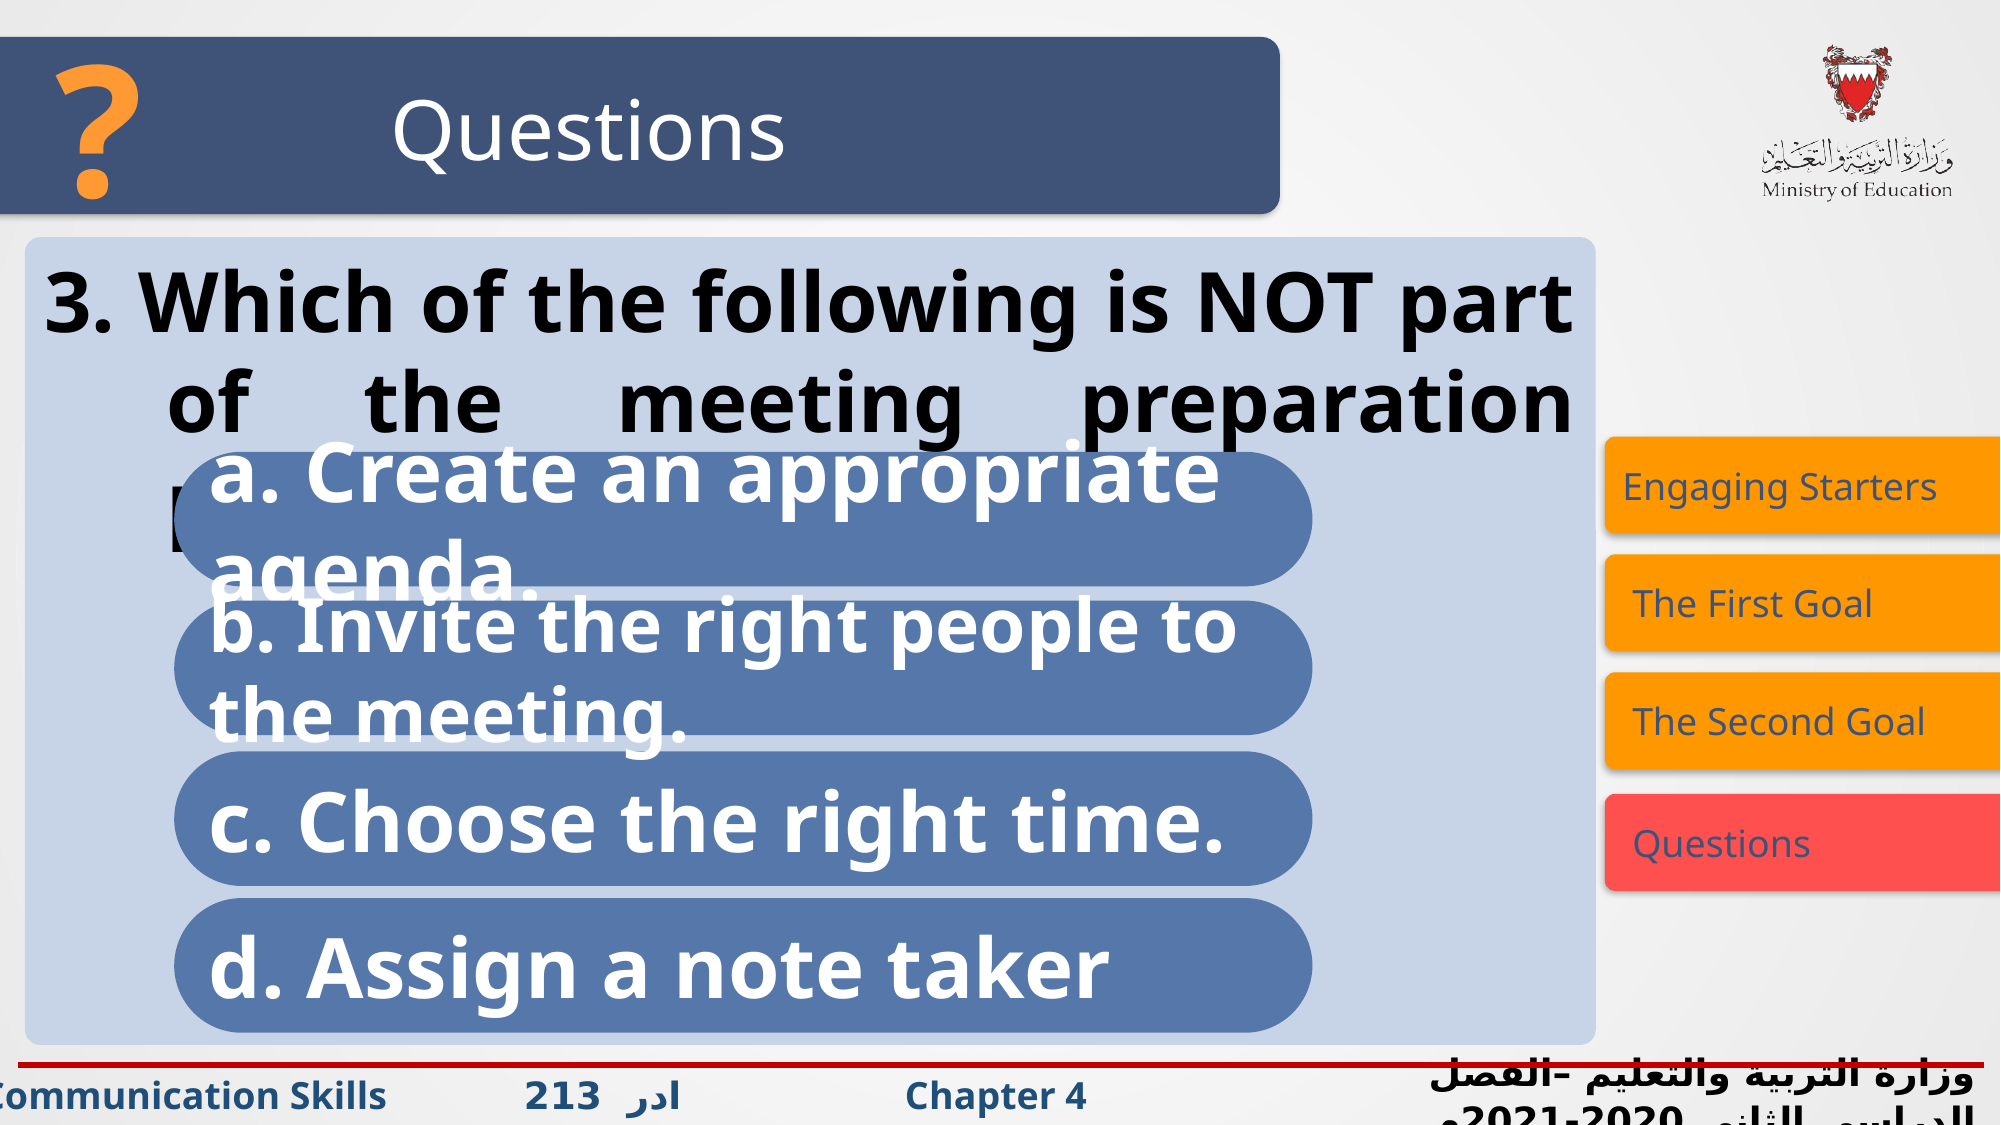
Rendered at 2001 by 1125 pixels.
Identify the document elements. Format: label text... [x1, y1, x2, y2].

text_box The First Goal [1603, 553, 2000, 653]
text_box The Second Goal [1603, 671, 2000, 771]
text_box b. Invite the right people to the meeting. [173, 599, 1314, 737]
text_box [196, 35, 1281, 216]
text_box d. Assign a note taker [173, 897, 1314, 1034]
text_box ? [3, 6, 196, 242]
text_box Engaging Starters [1603, 435, 2000, 535]
picture [1724, 21, 1995, 230]
title Questions [196, 70, 1035, 197]
text_box Communication Skills ادر 213 Chapter 4 Lesson 4.3: Stages of a Meeting [0, 1061, 1372, 1125]
text_box c. Choose the right time. [173, 750, 1314, 887]
text_box 3. Which of the following is NOT part of the meeting preparation process? [23, 236, 1597, 1047]
text_box a. Create an appropriate agenda. [173, 450, 1314, 588]
text_box Questions [1603, 792, 2000, 892]
text_box وزارة التربية والتعليم –الفصل الدراسي الثاني 2020-2021م [1372, 1063, 1991, 1125]
